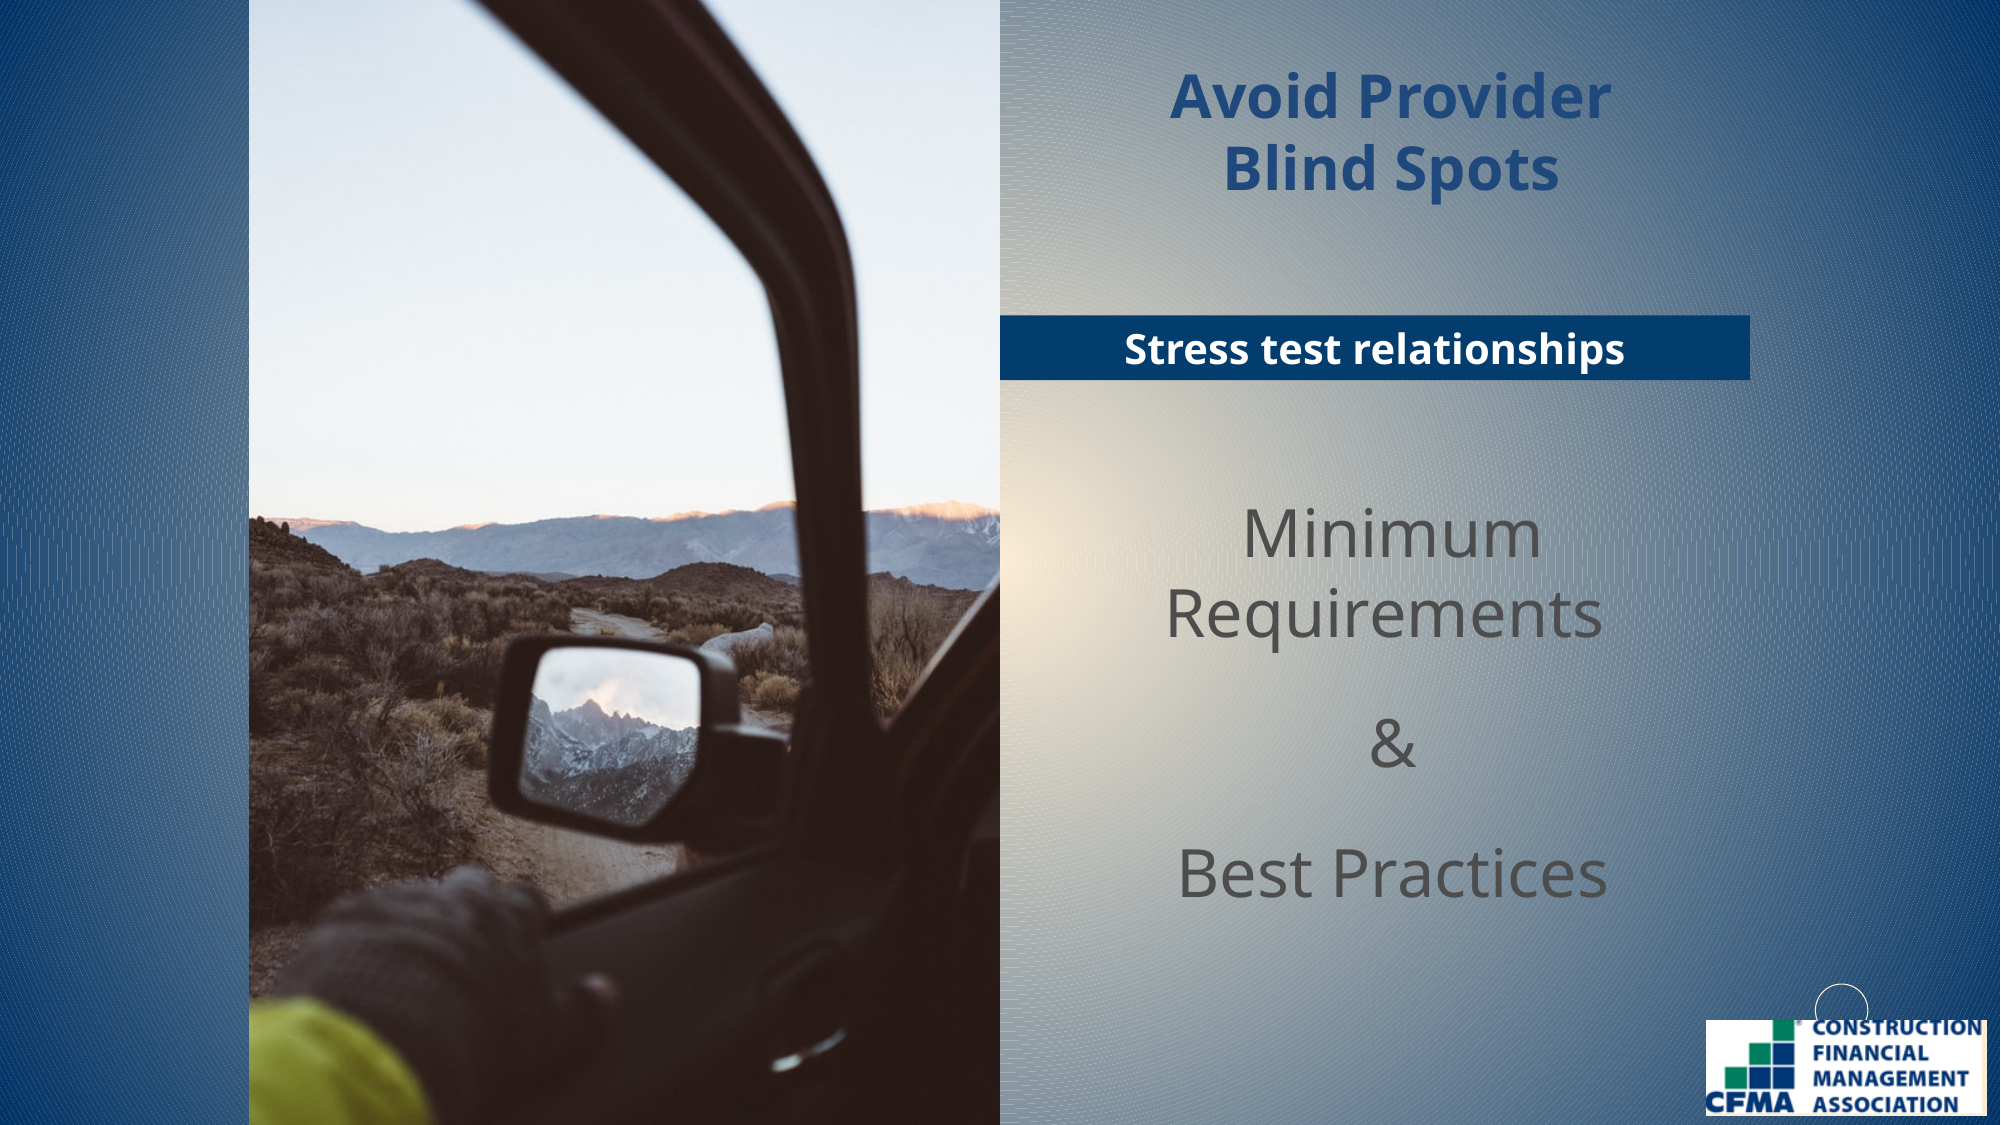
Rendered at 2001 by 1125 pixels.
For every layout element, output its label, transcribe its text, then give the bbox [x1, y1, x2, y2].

text_box Avoid Provider Blind Spots [1112, 50, 1671, 211]
picture [1706, 1020, 1987, 1116]
text_box Minimum Requirements & Best Practices [1036, 483, 1750, 919]
text_box Stress test relationships [1000, 315, 1750, 381]
picture [249, 0, 1000, 1125]
